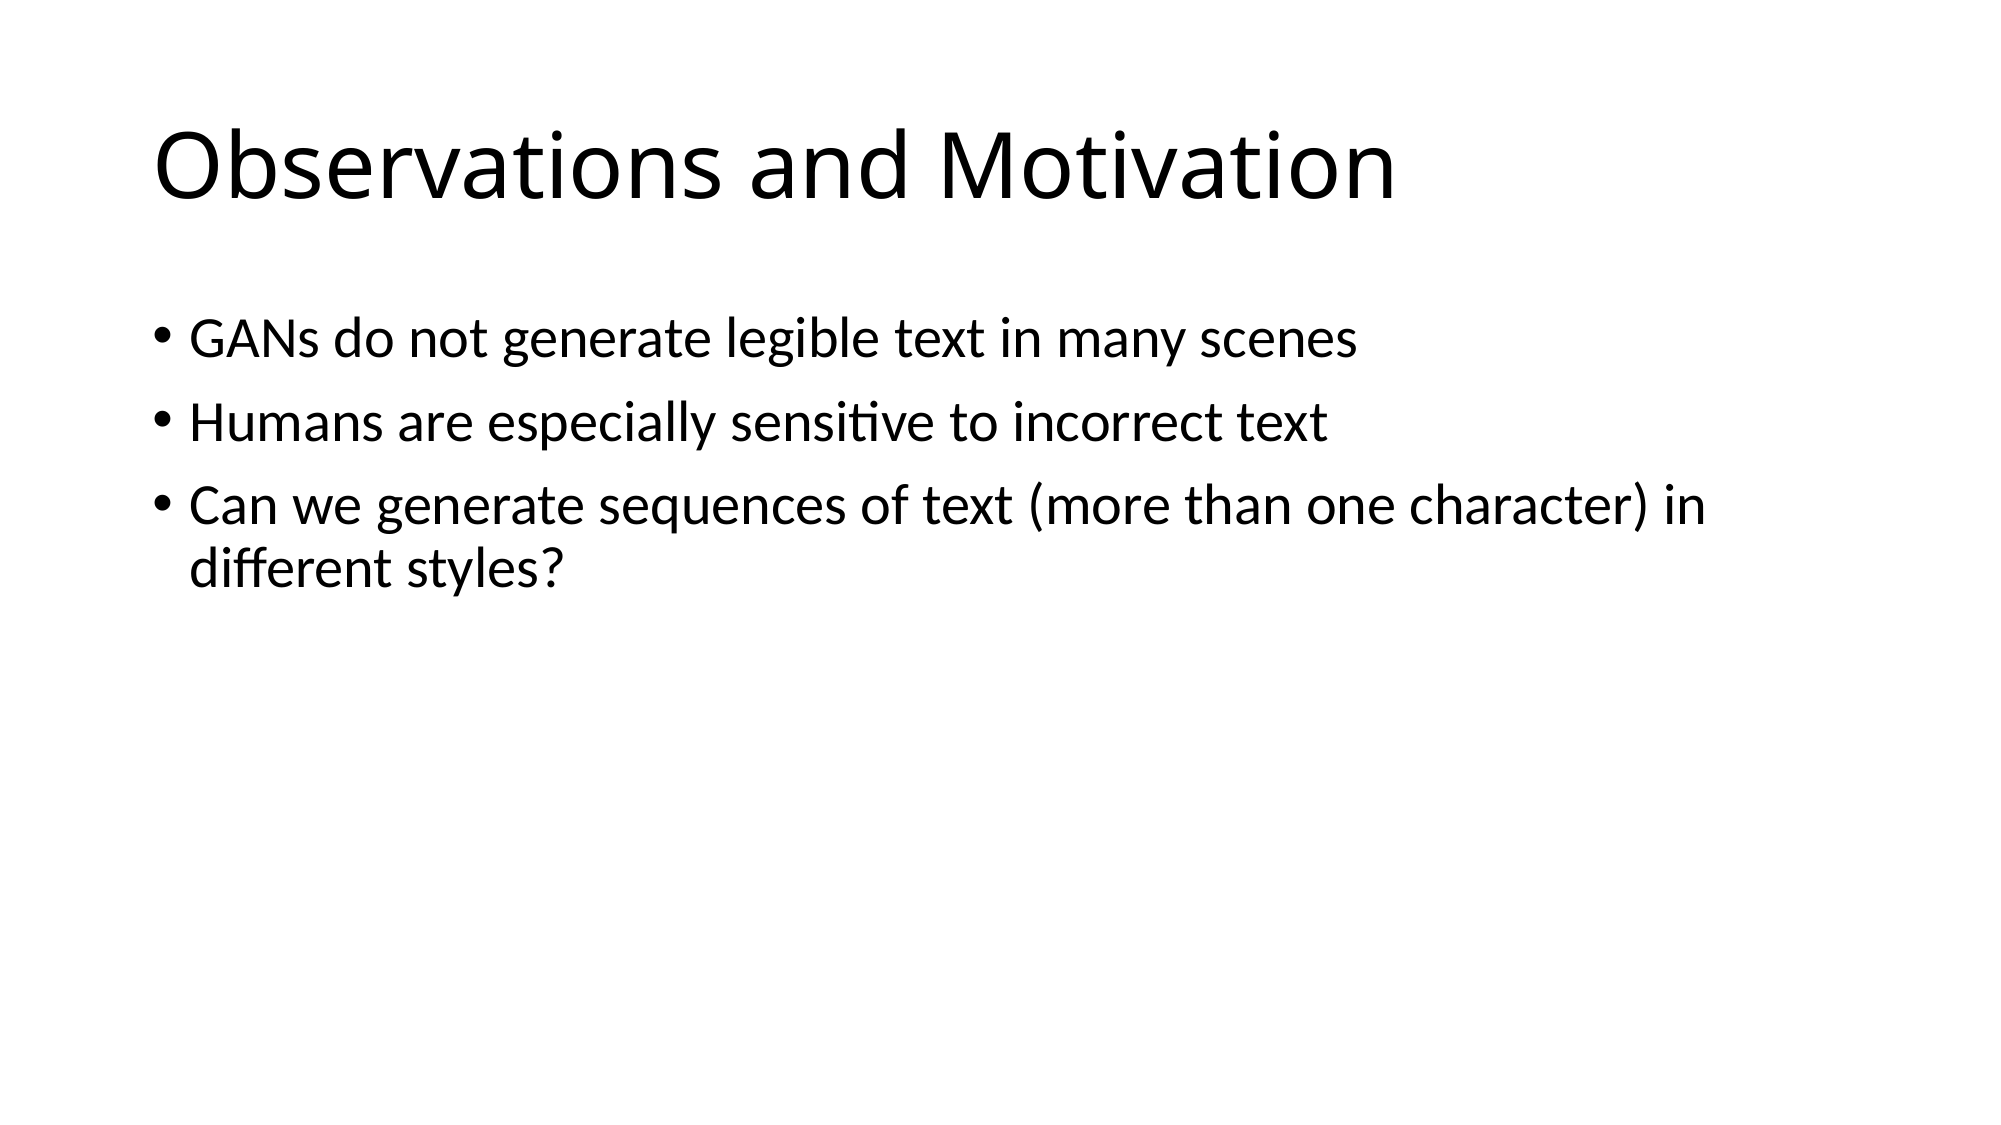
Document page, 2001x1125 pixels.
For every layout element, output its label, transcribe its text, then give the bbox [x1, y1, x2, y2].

title Observations and Motivation [137, 59, 1863, 278]
list GANs do not generate legible text in many scenes Humans are especially sensitive to incorrect text Can we generate sequences of text (more than one character) in different styles? [137, 299, 1863, 1014]
